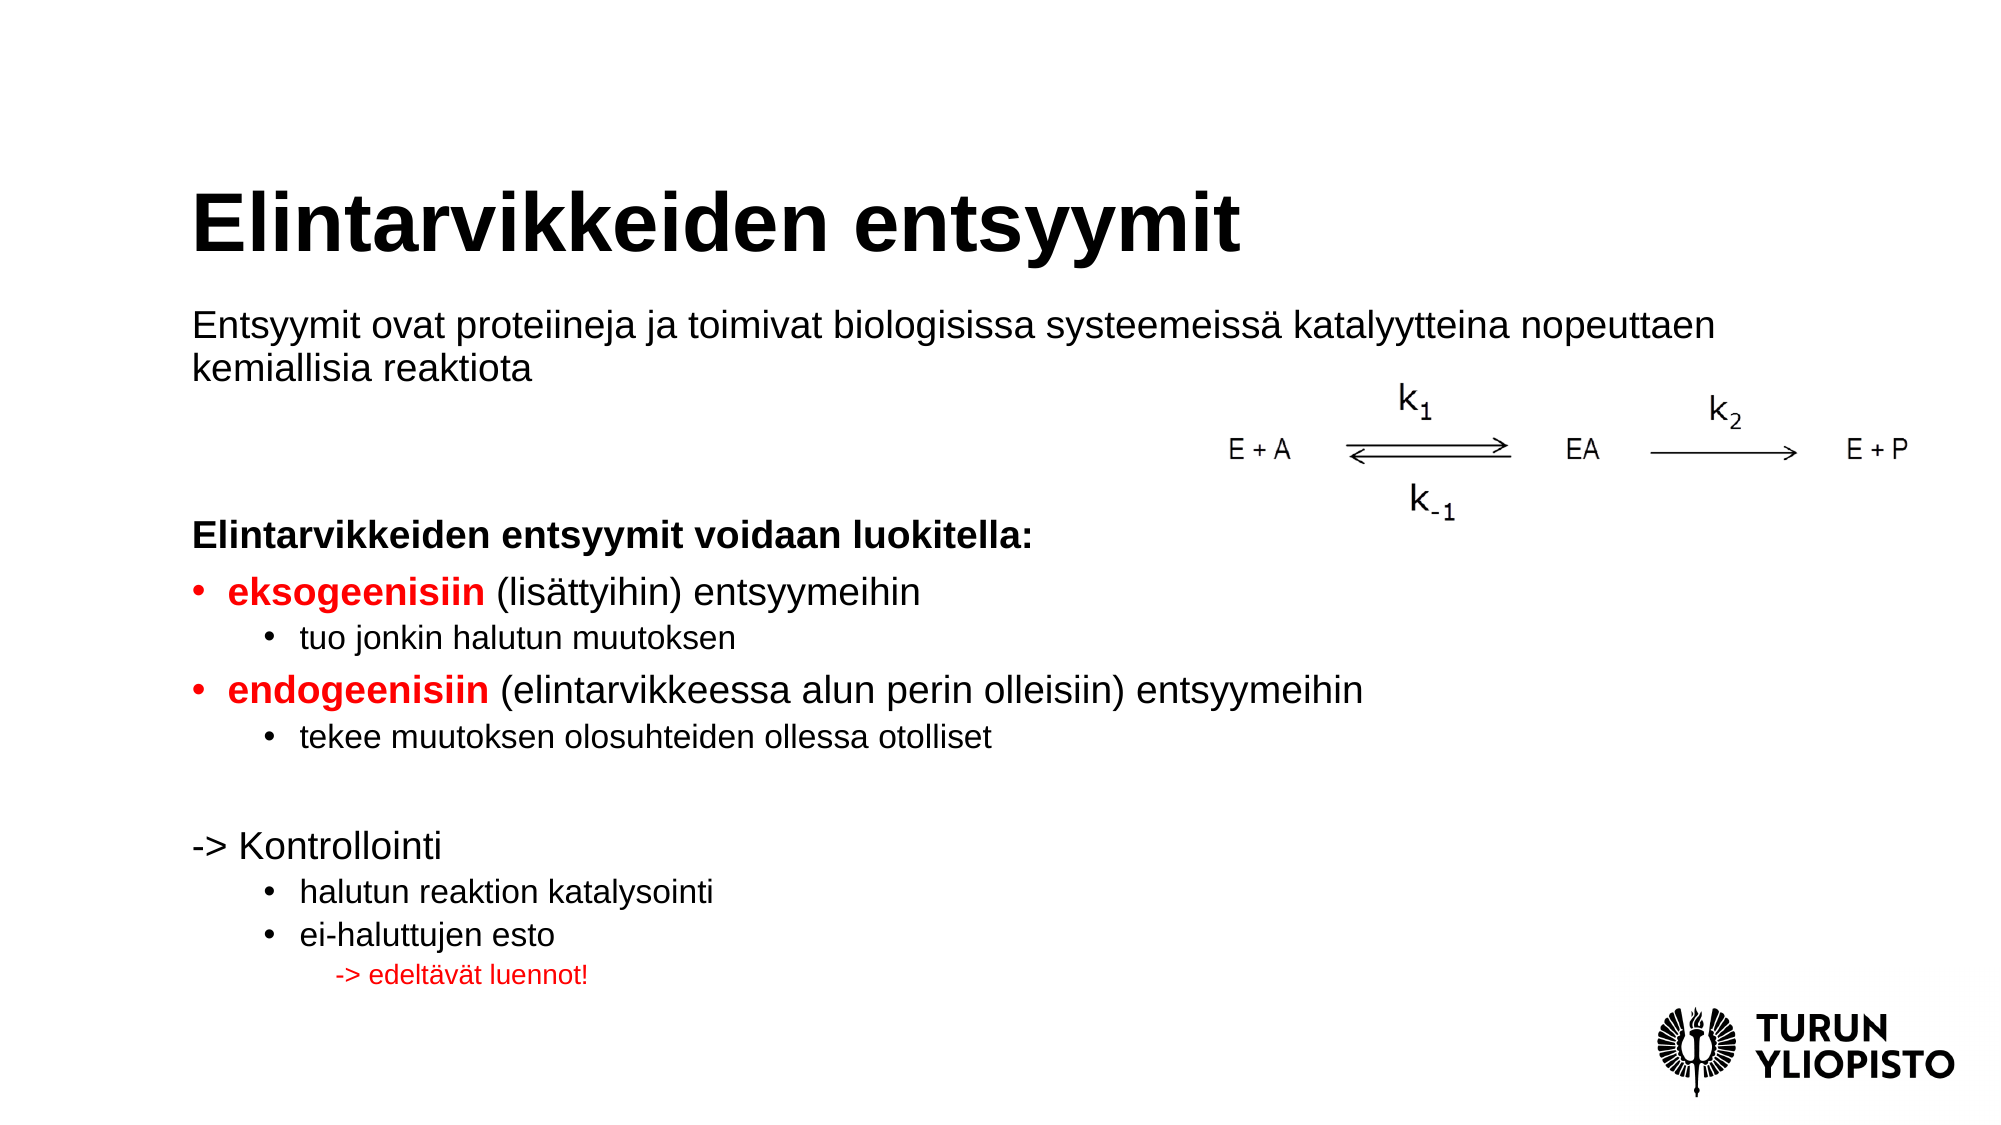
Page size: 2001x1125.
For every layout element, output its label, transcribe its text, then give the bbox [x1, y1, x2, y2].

picture [1610, 967, 2000, 1125]
picture [1216, 331, 1963, 567]
title Elintarvikkeiden entsyymit [176, 71, 1842, 278]
list Entsyymit ovat proteiineja ja toimivat biologisissa systeemeissä katalyytteina nopeuttaen kemiallisia reaktiota Elintarvikkeiden entsyymit voidaan luokitella: eksogeenisiin (lisättyihin) entsyymeihin tuo jonkin halutun muutoksen endogeenisiin (elintarvikkeessa alun perin olleisiin) entsyymeihin tekee muutoksen olosuhteiden ollessa otolliset -> Kontrollointi halutun reaktion katalysointi ei-haluttujen esto -> edeltävät luennot! [176, 297, 1842, 1002]
